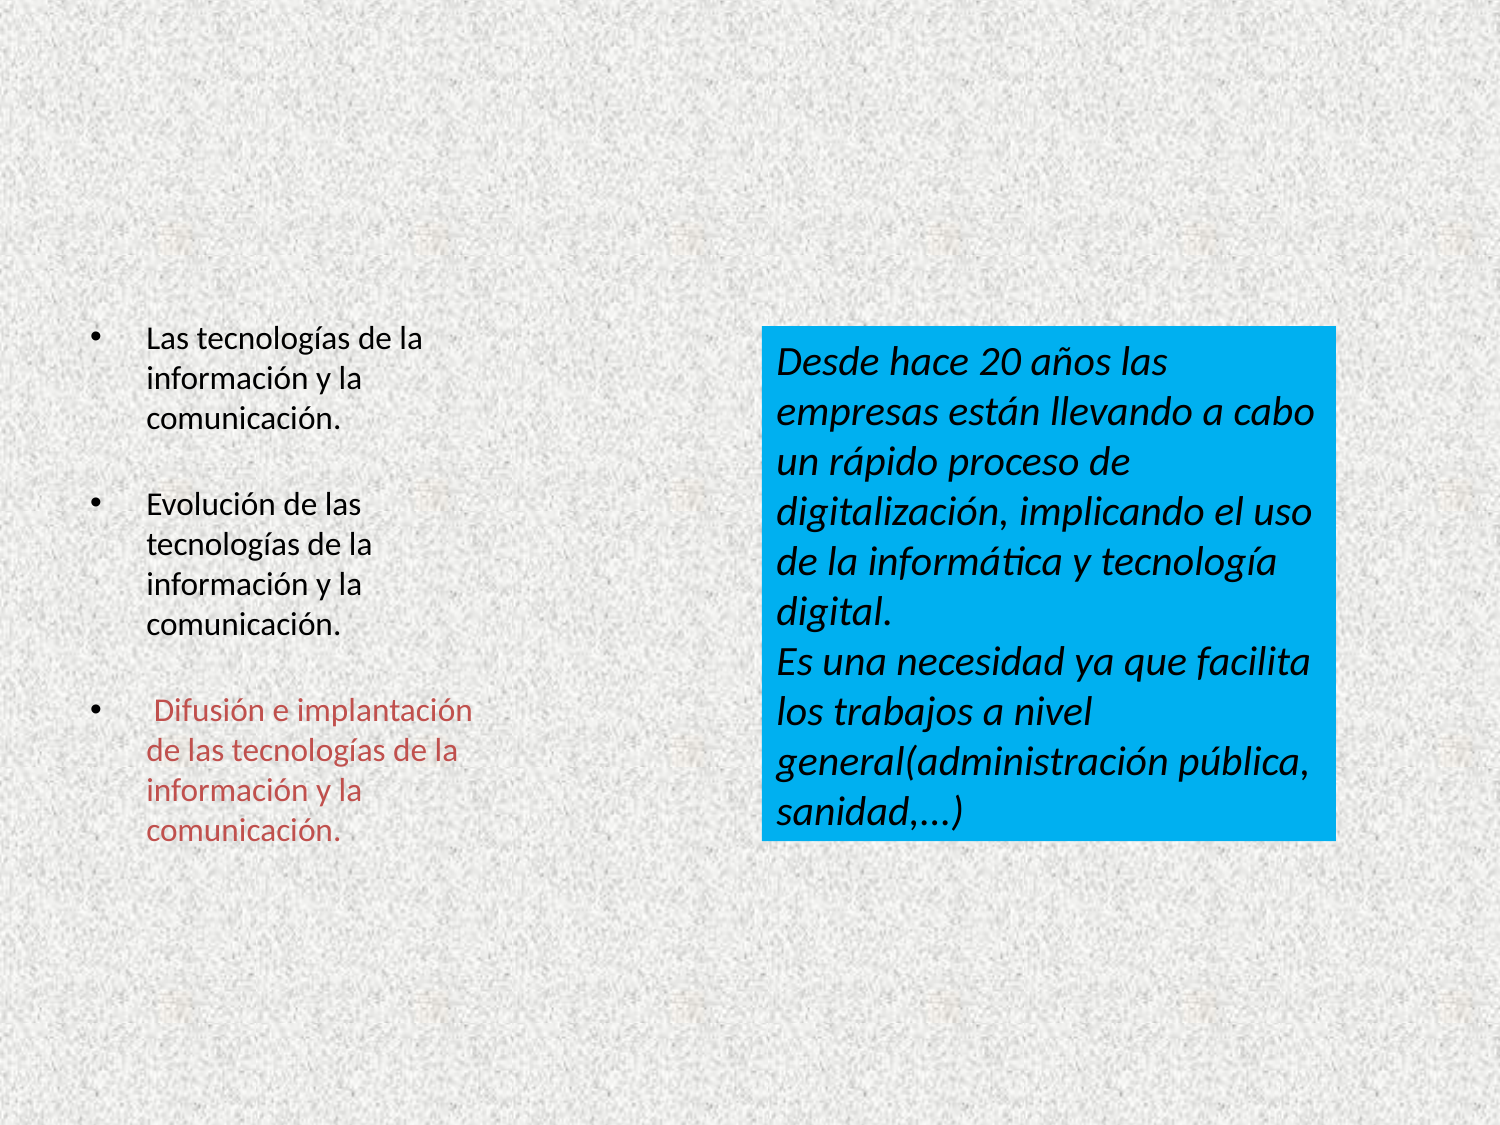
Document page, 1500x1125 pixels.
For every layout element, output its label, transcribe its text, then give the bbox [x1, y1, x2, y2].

text_box Desde hace 20 años las empresas están llevando a cabo un rápido proceso de digitalización, implicando el uso de la informática y tecnología digital. Es una necesidad ya que facilita los trabajos a nivel general(administración pública, sanidad,...) [761, 326, 1336, 842]
picture [0, 0, 1500, 1125]
list Las tecnologías de la información y la comunicación. Evolución de las tecnologías de la información y la comunicación. Difusión e implantación de las tecnologías de la información y la comunicación. [75, 262, 493, 1005]
